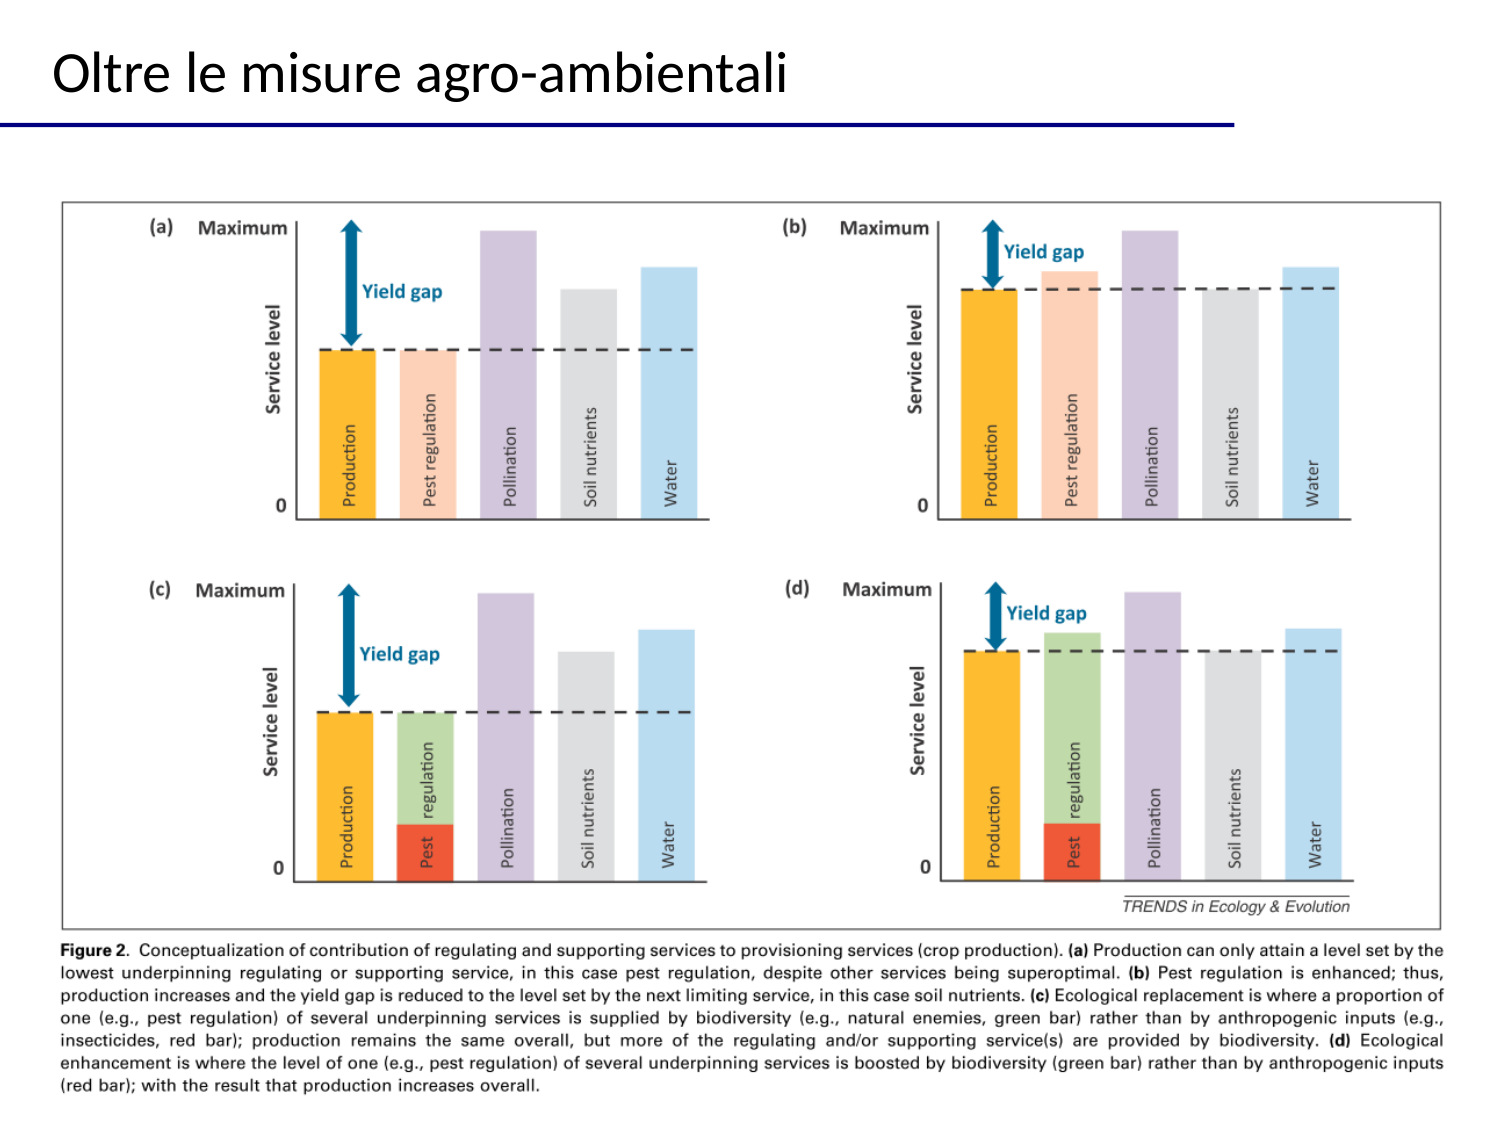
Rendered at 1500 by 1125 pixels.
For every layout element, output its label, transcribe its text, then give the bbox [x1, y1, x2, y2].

picture [47, 183, 1476, 1101]
text_box Oltre le misure agro-ambientali [37, 26, 1338, 112]
